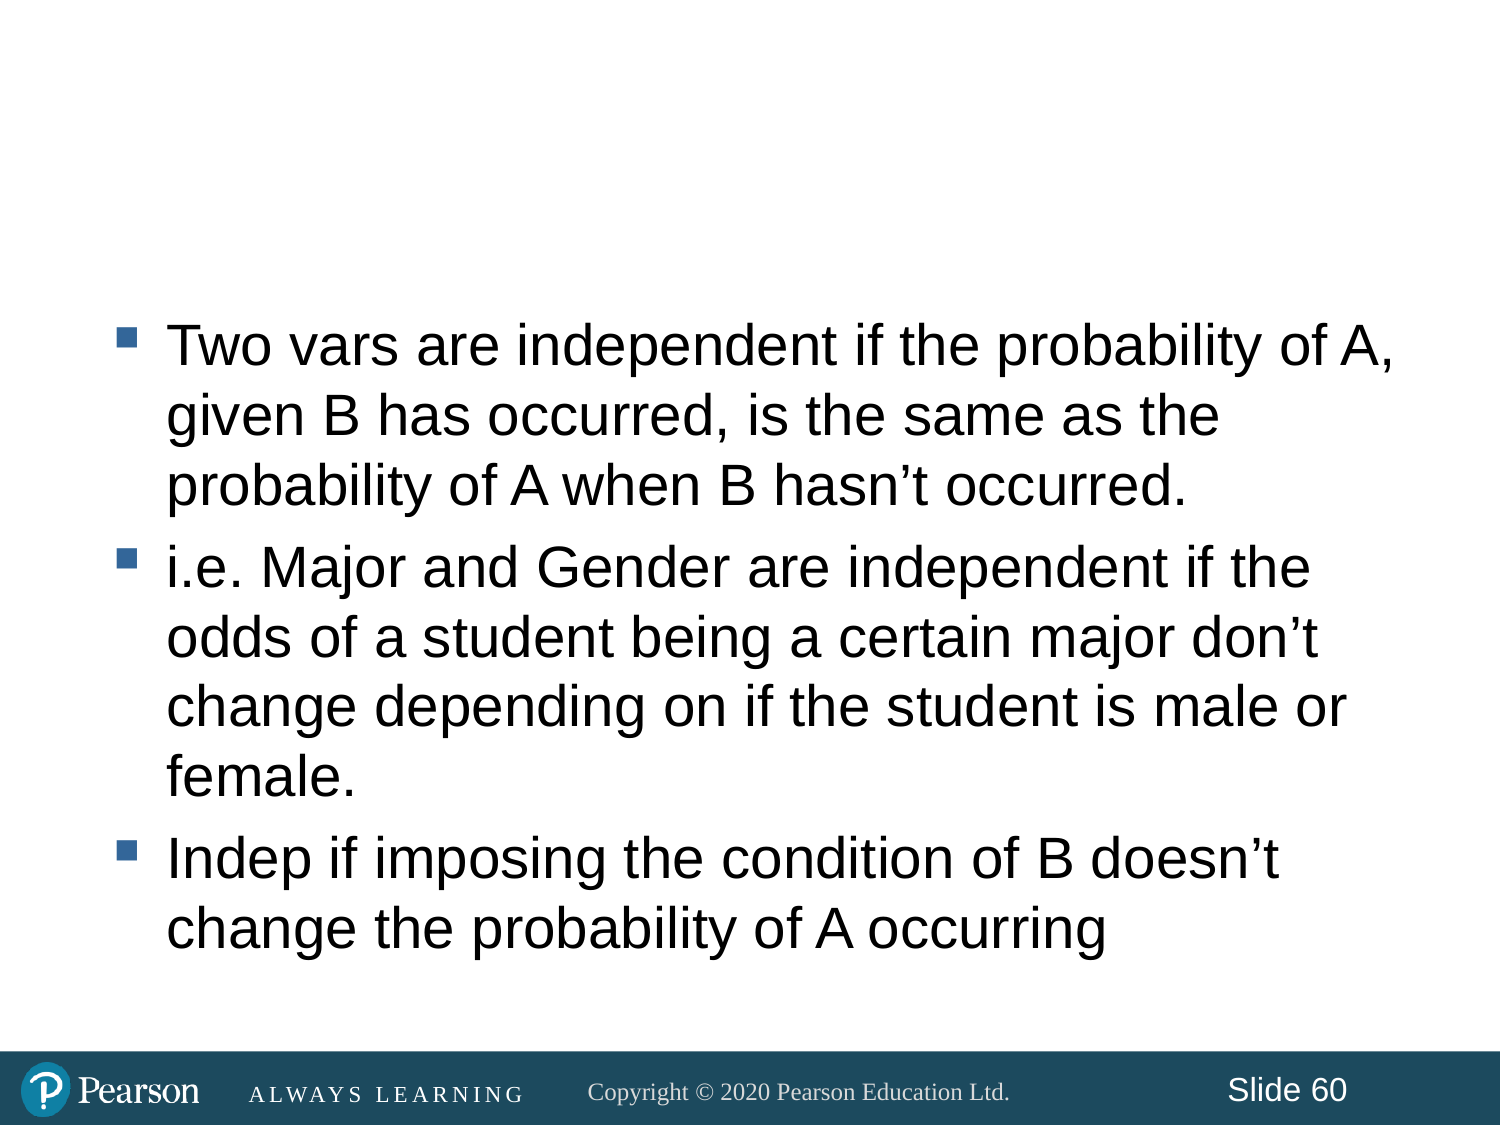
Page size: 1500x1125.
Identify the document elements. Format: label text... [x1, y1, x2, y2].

list Two vars are independent if the probability of A, given B has occurred, is the same as the probability of A when B hasn’t occurred. i.e. Major and Gender are independent if the odds of a student being a certain major don’t change depending on if the student is male or female. Indep if imposing the condition of B doesn’t change the probability of A occurring [99, 299, 1425, 1044]
picture [21, 1062, 199, 1117]
